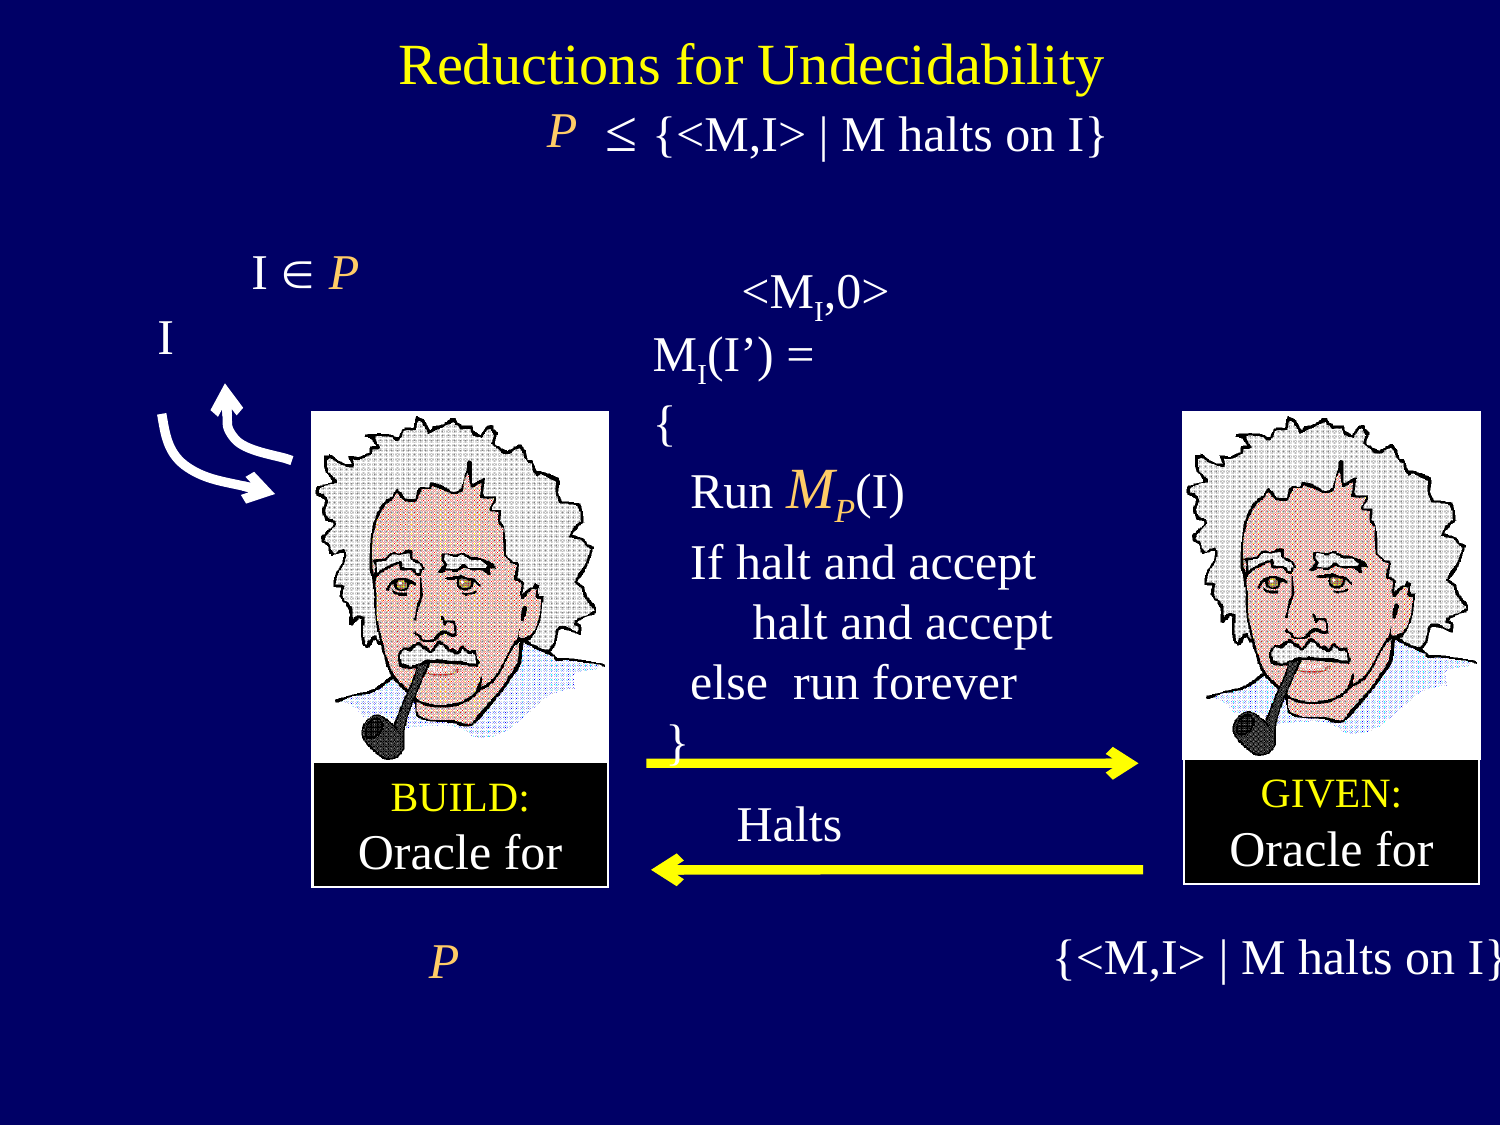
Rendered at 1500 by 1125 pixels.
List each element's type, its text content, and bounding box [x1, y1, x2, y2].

text_box MI(I’) = { Run MP(I) If halt and accept halt and accept else run forever } [607, 314, 1099, 777]
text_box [312, 411, 609, 889]
text_box I [112, 297, 201, 373]
text_box <MI,0> [696, 251, 935, 314]
text_box Reductions for Undecidability [353, 19, 1150, 104]
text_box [1183, 411, 1480, 886]
text_box ≤ {<M,I> | M halts on I} [560, 85, 1246, 171]
text_box [1099, 756, 1139, 771]
text_box [162, 418, 276, 498]
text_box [650, 784, 1139, 870]
text_box P [383, 921, 561, 997]
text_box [206, 231, 405, 460]
text_box P [501, 90, 623, 165]
text_box {<M,I> | M halts on I} [1006, 916, 1500, 992]
